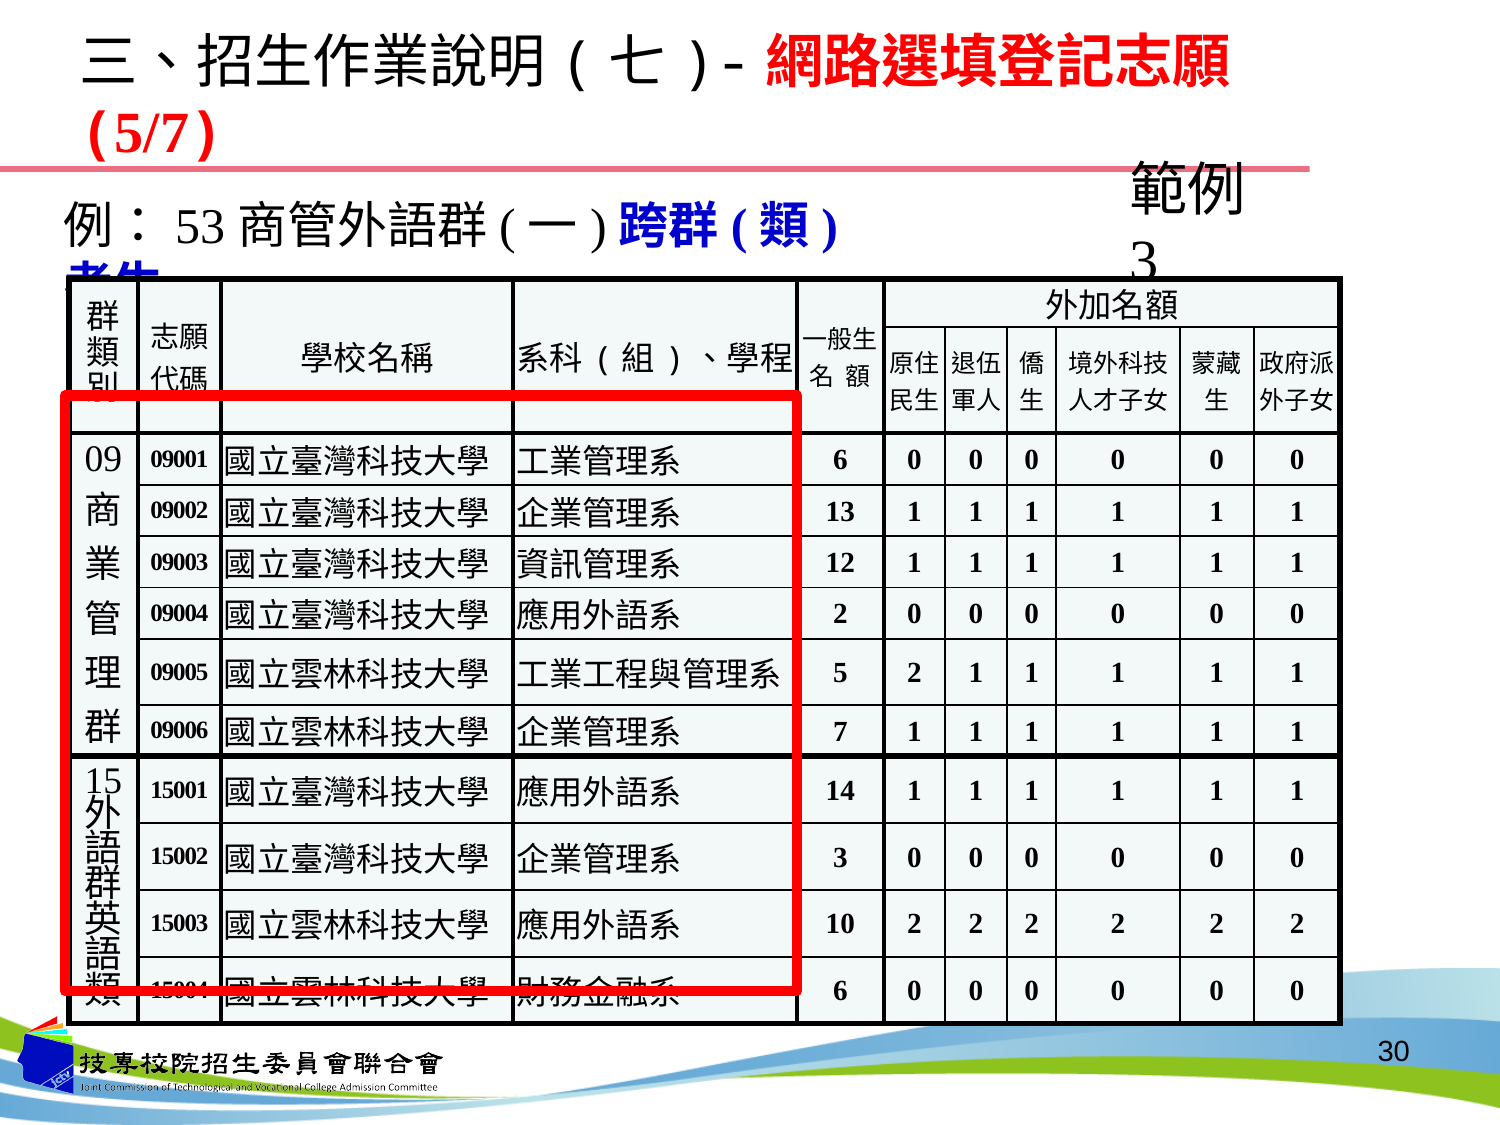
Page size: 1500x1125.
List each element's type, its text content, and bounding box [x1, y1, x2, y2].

table_cell 0 [1008, 588, 1055, 638]
table_cell 1 [1181, 706, 1253, 753]
table_cell 1 [1008, 706, 1055, 753]
table_cell 0 [1255, 958, 1337, 1021]
table_cell 2 [1057, 891, 1179, 956]
table_cell 2 [799, 588, 882, 638]
table_cell 1 [946, 537, 1006, 587]
table_cell 0 [1008, 958, 1055, 1021]
table_cell 0 [1255, 435, 1337, 484]
table_cell 15 外語 群英語類 [72, 993, 136, 1021]
table_cell 2 [1255, 891, 1337, 956]
table_cell 1 [1057, 759, 1179, 822]
table_cell 3 [799, 824, 882, 889]
slide_number 30 [1074, 1024, 1426, 1103]
table_cell 1 [1181, 537, 1253, 587]
table_cell 0 [1181, 588, 1253, 638]
table_cell 政府派外子女 [1255, 328, 1337, 431]
table_cell 退伍 軍人 [946, 328, 1006, 431]
table_cell 1 [1255, 640, 1337, 704]
table_header 學校名稱 [223, 282, 511, 393]
table_cell 1 [886, 759, 944, 822]
table_cell 1 [1057, 706, 1179, 753]
table_cell 2 [946, 891, 1006, 956]
table_cell 1 [1181, 640, 1253, 704]
table_cell 1 [946, 640, 1006, 704]
table_cell 財務金融系 [515, 993, 795, 1021]
table_cell 10 [799, 891, 882, 956]
table_cell 0 [946, 958, 1006, 1021]
table_cell 7 [799, 706, 882, 753]
table_cell 僑 生 [1008, 328, 1055, 431]
table_cell 境外科技 人才子女 [1057, 328, 1179, 431]
table_cell 1 [1008, 537, 1055, 587]
table_cell 1 [1057, 640, 1179, 704]
table_cell 1 [1181, 759, 1253, 822]
table_cell 0 [1057, 824, 1179, 889]
table_cell 0 [886, 588, 944, 638]
table_cell 2 [1008, 891, 1055, 956]
table_cell 1 [1008, 759, 1055, 822]
table_cell 1 [946, 759, 1006, 822]
table_cell 1 [1181, 486, 1253, 535]
table_cell 0 [886, 824, 944, 889]
table_cell 14 [799, 759, 882, 822]
table_cell 0 [946, 588, 1006, 638]
table_header 系科(組)、學程 [515, 282, 795, 393]
table_cell 1 [1057, 486, 1179, 535]
text_box 例：53商管外語群(一)跨群(類)考生 [48, 186, 885, 321]
table_cell 1 [1255, 706, 1337, 753]
table_cell 1 [1255, 537, 1337, 587]
table_cell 13 [799, 486, 882, 535]
table_cell 1 [886, 706, 944, 753]
table_cell 5 [799, 640, 882, 704]
picture [0, 968, 1500, 1125]
title 三、招生作業說明(七)-網路選填登記志願(5/7) [64, 42, 1388, 147]
text_box [63, 393, 799, 993]
table_cell 0 [1008, 435, 1055, 484]
table_cell 2 [1181, 891, 1253, 956]
table_cell 1 [1255, 486, 1337, 535]
table_cell 0 [1057, 435, 1179, 484]
table_cell 原住 民生 [886, 328, 944, 431]
table_cell 0 [886, 958, 944, 1021]
table_cell 15004 [140, 993, 219, 1021]
table_cell 0 [1057, 958, 1179, 1021]
table_cell 蒙藏生 [1181, 328, 1253, 431]
table_cell 1 [1255, 759, 1337, 822]
table_cell 0 [1181, 435, 1253, 484]
table_cell 0 [1255, 824, 1337, 889]
table_cell 1 [1008, 640, 1055, 704]
table_cell 0 [1057, 588, 1179, 638]
table_header 群 類 別 [72, 282, 136, 393]
table_cell 6 [799, 435, 882, 484]
table_cell 1 [1057, 537, 1179, 587]
table_cell 0 [946, 435, 1006, 484]
table_header 志願 代碼 [140, 282, 219, 393]
table_cell 0 [1255, 588, 1337, 638]
table_cell 0 [1008, 824, 1055, 889]
table_cell 1 [946, 706, 1006, 753]
table_cell 12 [799, 537, 882, 587]
table_header 一般生 名 額 [799, 282, 882, 431]
table_cell 1 [886, 486, 944, 535]
table_cell 0 [1181, 958, 1253, 1021]
table_header 外加名額 [886, 282, 1337, 326]
table_cell 1 [946, 486, 1006, 535]
table_cell 1 [1008, 486, 1055, 535]
table_cell 國立雲林科技大學 [223, 993, 511, 1021]
table_cell 0 [886, 435, 944, 484]
table_cell 6 [799, 958, 882, 1021]
table_cell 0 [946, 824, 1006, 889]
table_cell 2 [886, 640, 944, 704]
table_cell 1 [886, 537, 944, 587]
text_box 範例3 [1114, 182, 1304, 262]
table_cell 0 [1181, 824, 1253, 889]
table_cell 2 [886, 891, 944, 956]
